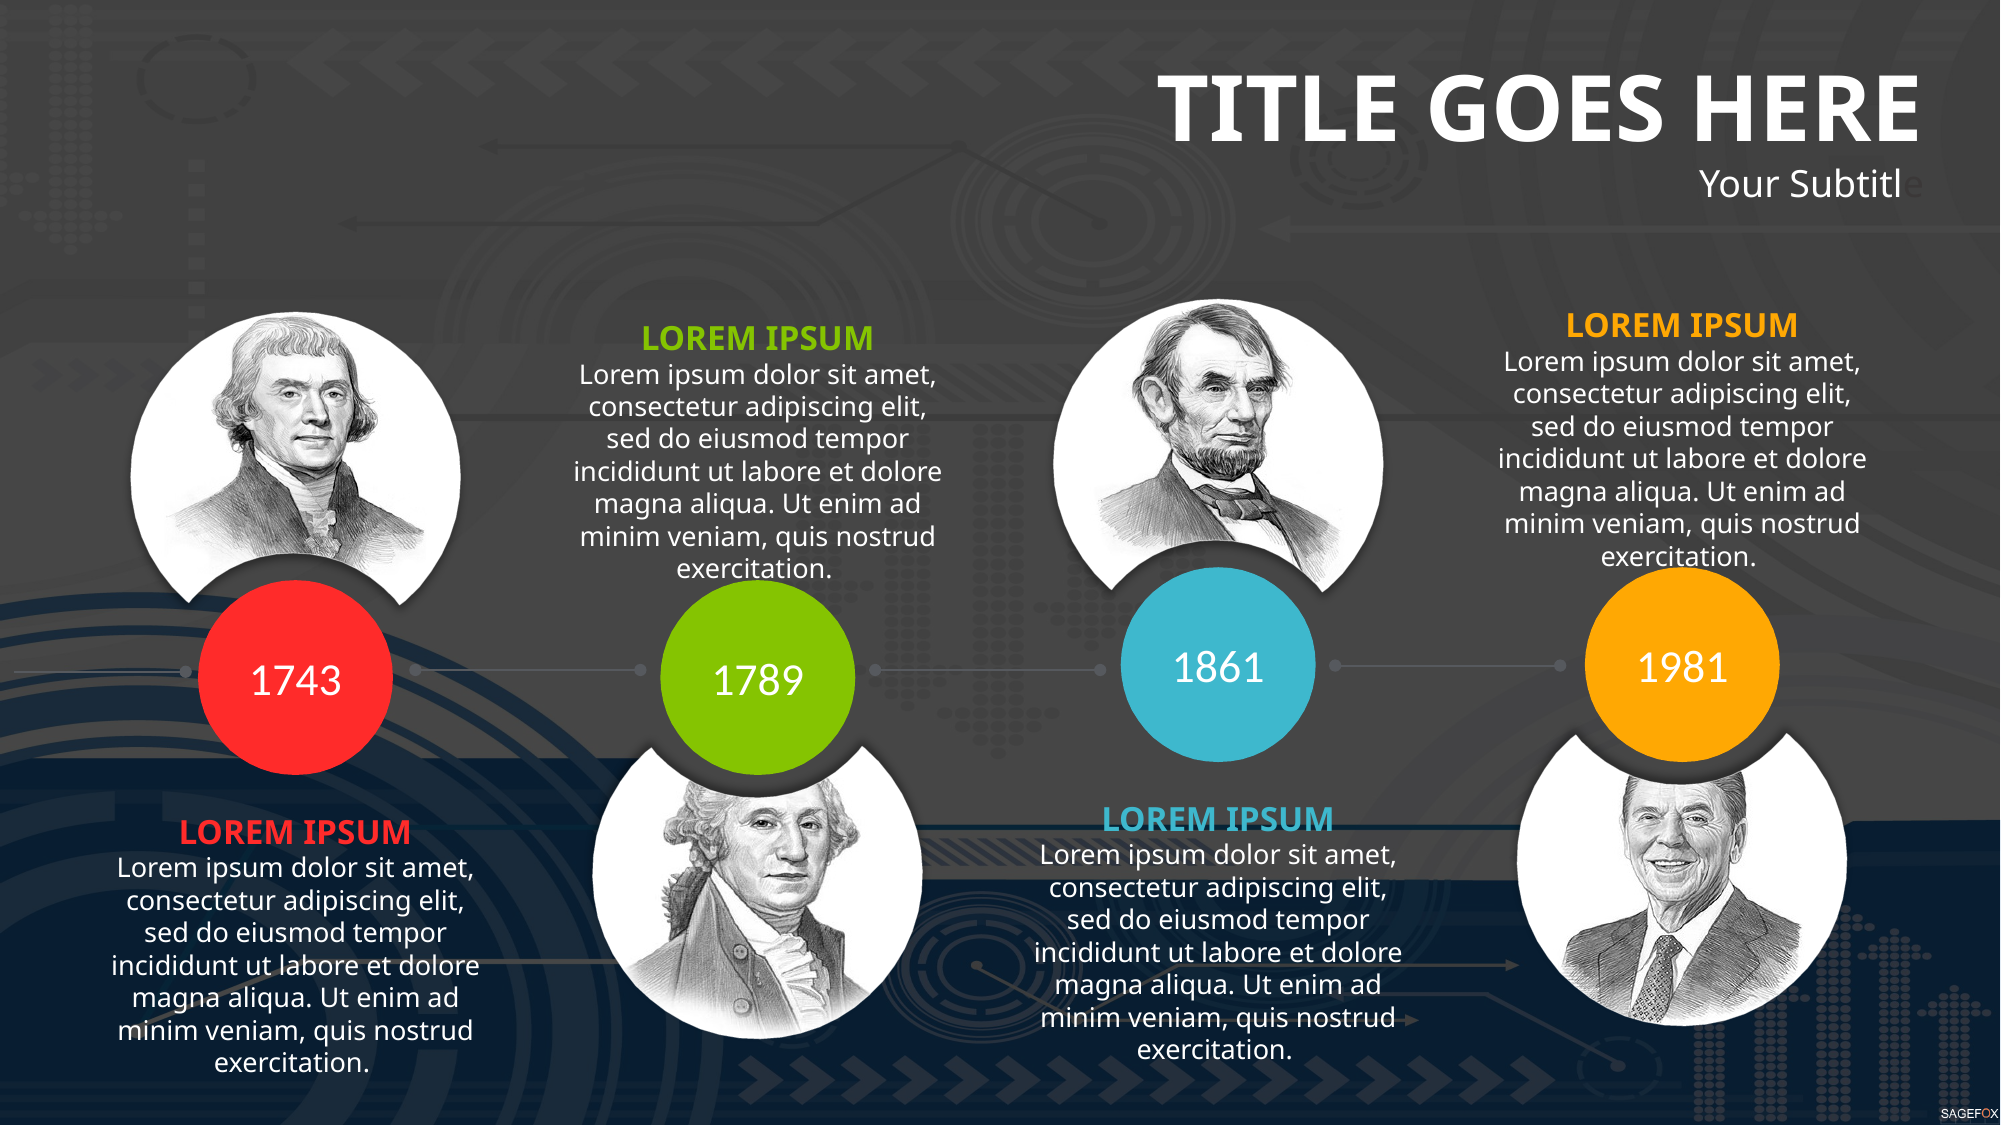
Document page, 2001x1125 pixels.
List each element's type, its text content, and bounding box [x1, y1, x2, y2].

text_box [592, 746, 923, 1039]
text_box 1789 [660, 590, 856, 775]
text_box LOREM IPSUM Lorem ipsum dolor sit amet, consectetur adipiscing elit, sed do eiusmod tempor incididunt ut labore et dolore magna aliqua. Ut enim ad minim veniam, quis nostrud exercitation. [1479, 299, 1886, 577]
text_box LOREM IPSUM Lorem ipsum dolor sit amet, consectetur adipiscing elit, sed do eiusmod tempor incididunt ut labore et dolore magna aliqua. Ut enim ad minim veniam, quis nostrud exercitation. [555, 312, 961, 590]
text_box [1053, 299, 1384, 592]
text_box 1981 [1584, 577, 1780, 763]
text_box 1743 [197, 580, 393, 775]
text_box LOREM IPSUM Lorem ipsum dolor sit amet, consectetur adipiscing elit, sed do eiusmod tempor incididunt ut labore et dolore magna aliqua. Ut enim ad minim veniam, quis nostrud exercitation. [92, 805, 499, 1084]
text_box LOREM IPSUM Lorem ipsum dolor sit amet, consectetur adipiscing elit, sed do eiusmod tempor incididunt ut labore et dolore magna aliqua. Ut enim ad minim veniam, quis nostrud exercitation. [1015, 792, 1421, 1071]
text_box [130, 312, 461, 605]
text_box TITLE GOES HERE Your Subtitle [1035, 42, 1939, 212]
text_box [1517, 733, 1847, 1026]
text_box 1861 [1120, 567, 1316, 763]
picture [0, 0, 2001, 1125]
